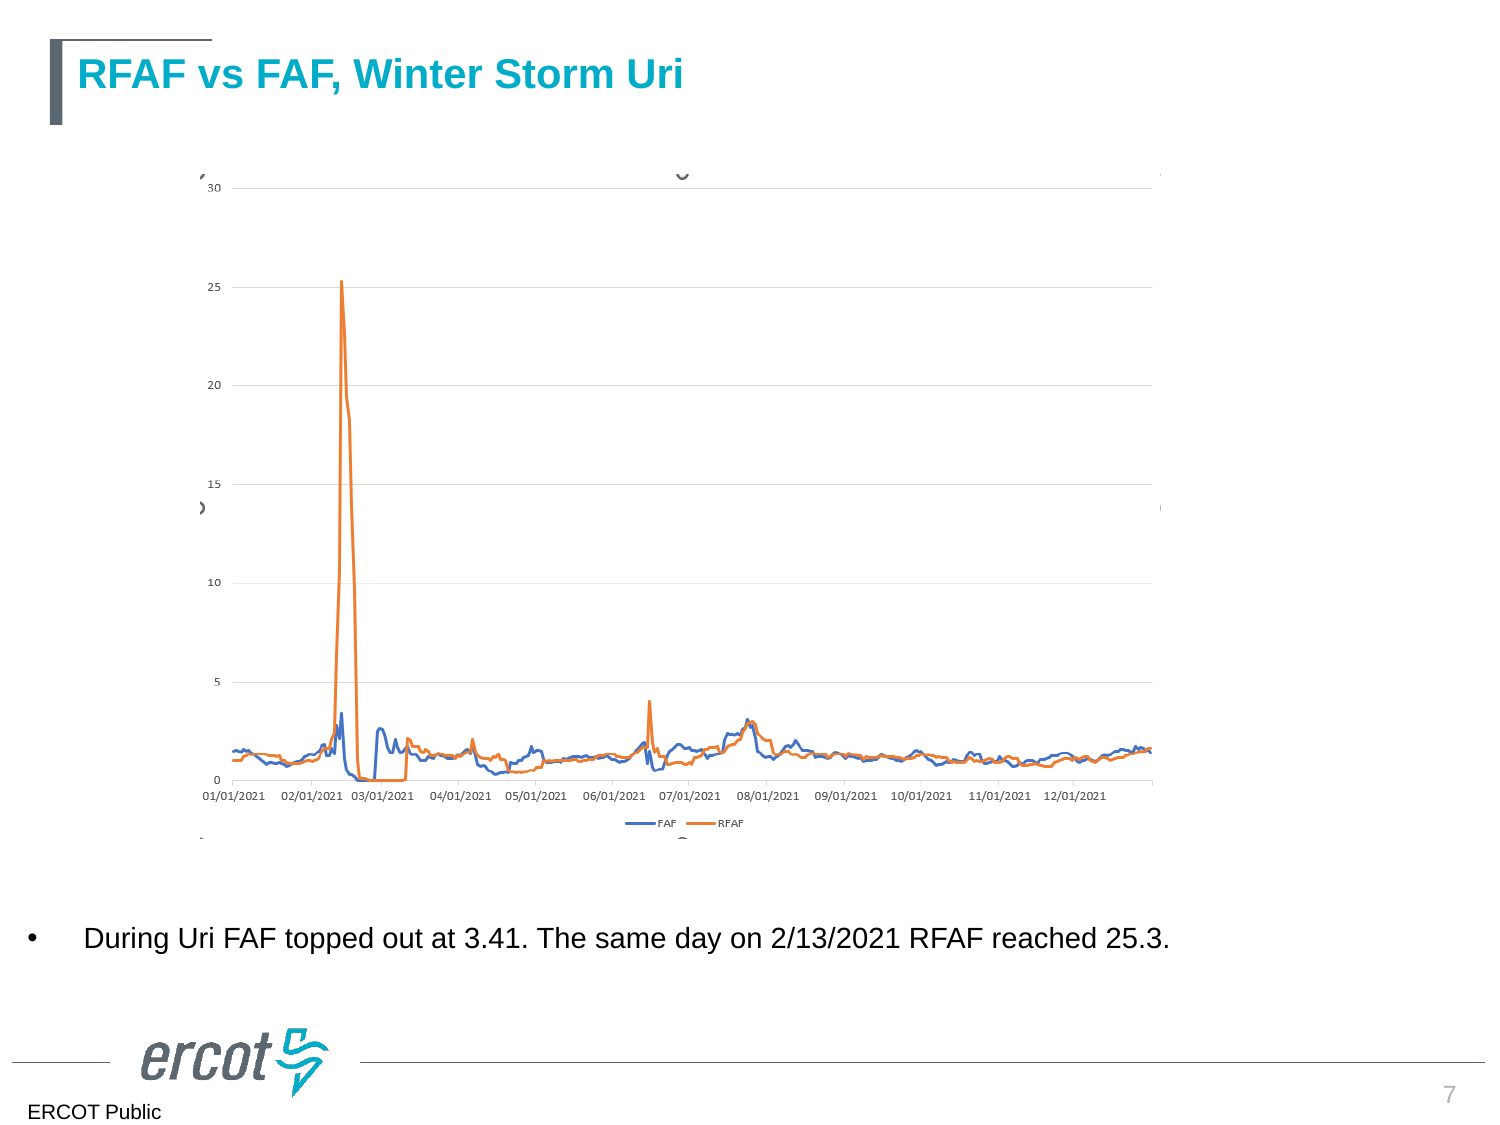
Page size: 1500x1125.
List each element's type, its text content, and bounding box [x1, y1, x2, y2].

slide_number 7 [1412, 1076, 1488, 1112]
text_box During Uri FAF topped out at 3.41. The same day on 2/13/2021 RFAF reached 25.3. [12, 912, 1487, 1063]
picture [137, 1063, 332, 1100]
title RFAF vs FAF, Winter Storm Uri [62, 39, 1450, 158]
picture [199, 174, 1162, 839]
